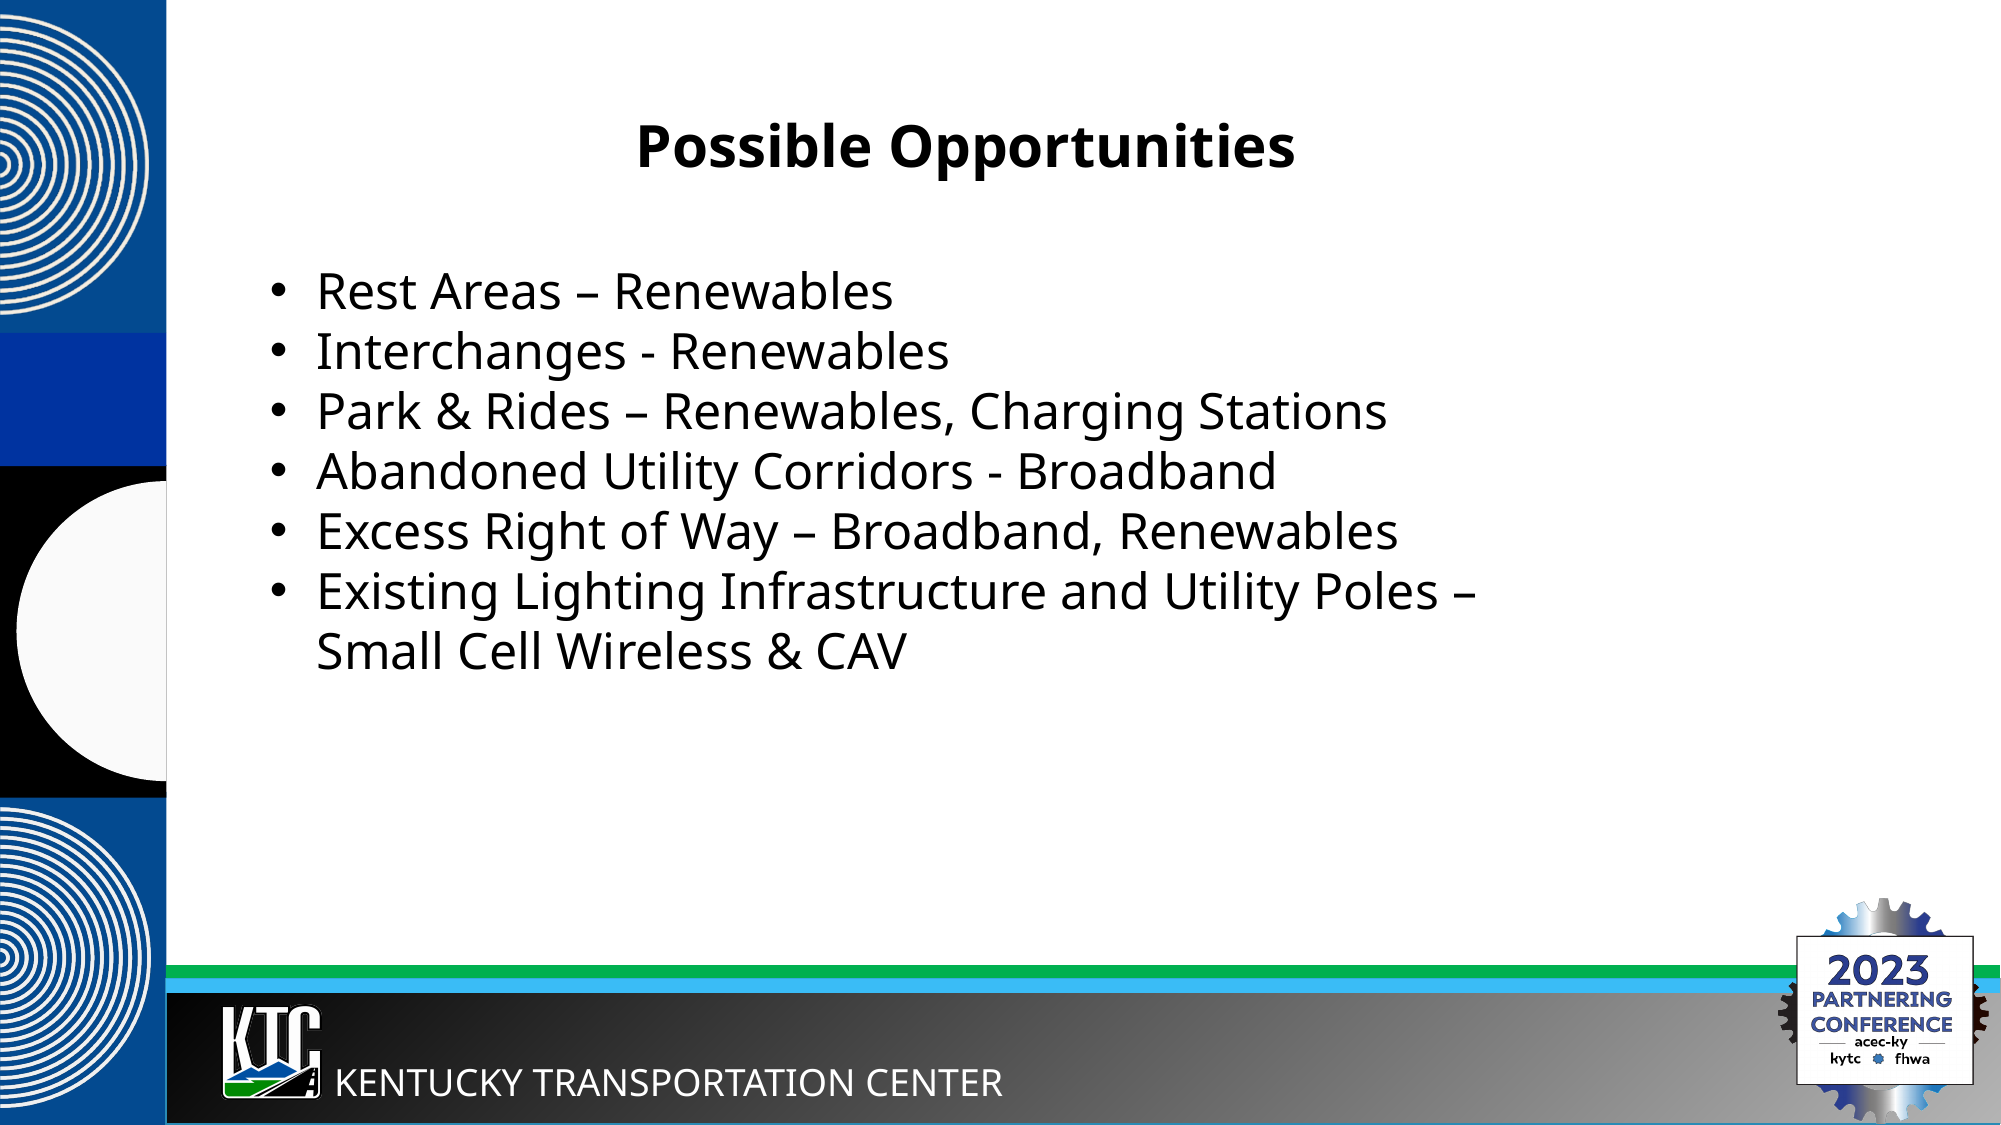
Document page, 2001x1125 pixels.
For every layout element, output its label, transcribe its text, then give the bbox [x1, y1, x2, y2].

text_box [165, 994, 2000, 1125]
picture [221, 1004, 322, 1100]
text_box [1989, 977, 2000, 994]
text_box [165, 977, 1778, 994]
picture [1778, 898, 1989, 1124]
text_box Possible Opportunities [620, 101, 1350, 187]
text_box Rest Areas – Renewables Interchanges - Renewables Park & Rides – Renewables, Charging Stations Abandoned Utility Corridors - Broadband Excess Right of Way – Broadband, Renewables Existing Lighting Infrastructure and Utility Poles – Small Cell Wireless & CAV [255, 251, 1535, 687]
text_box KENTUCKY TRANSPORTATION CENTER [319, 1051, 1244, 1112]
picture [1, 808, 151, 1108]
text_box [1989, 964, 2000, 977]
picture [0, 15, 149, 314]
text_box [165, 964, 1778, 977]
